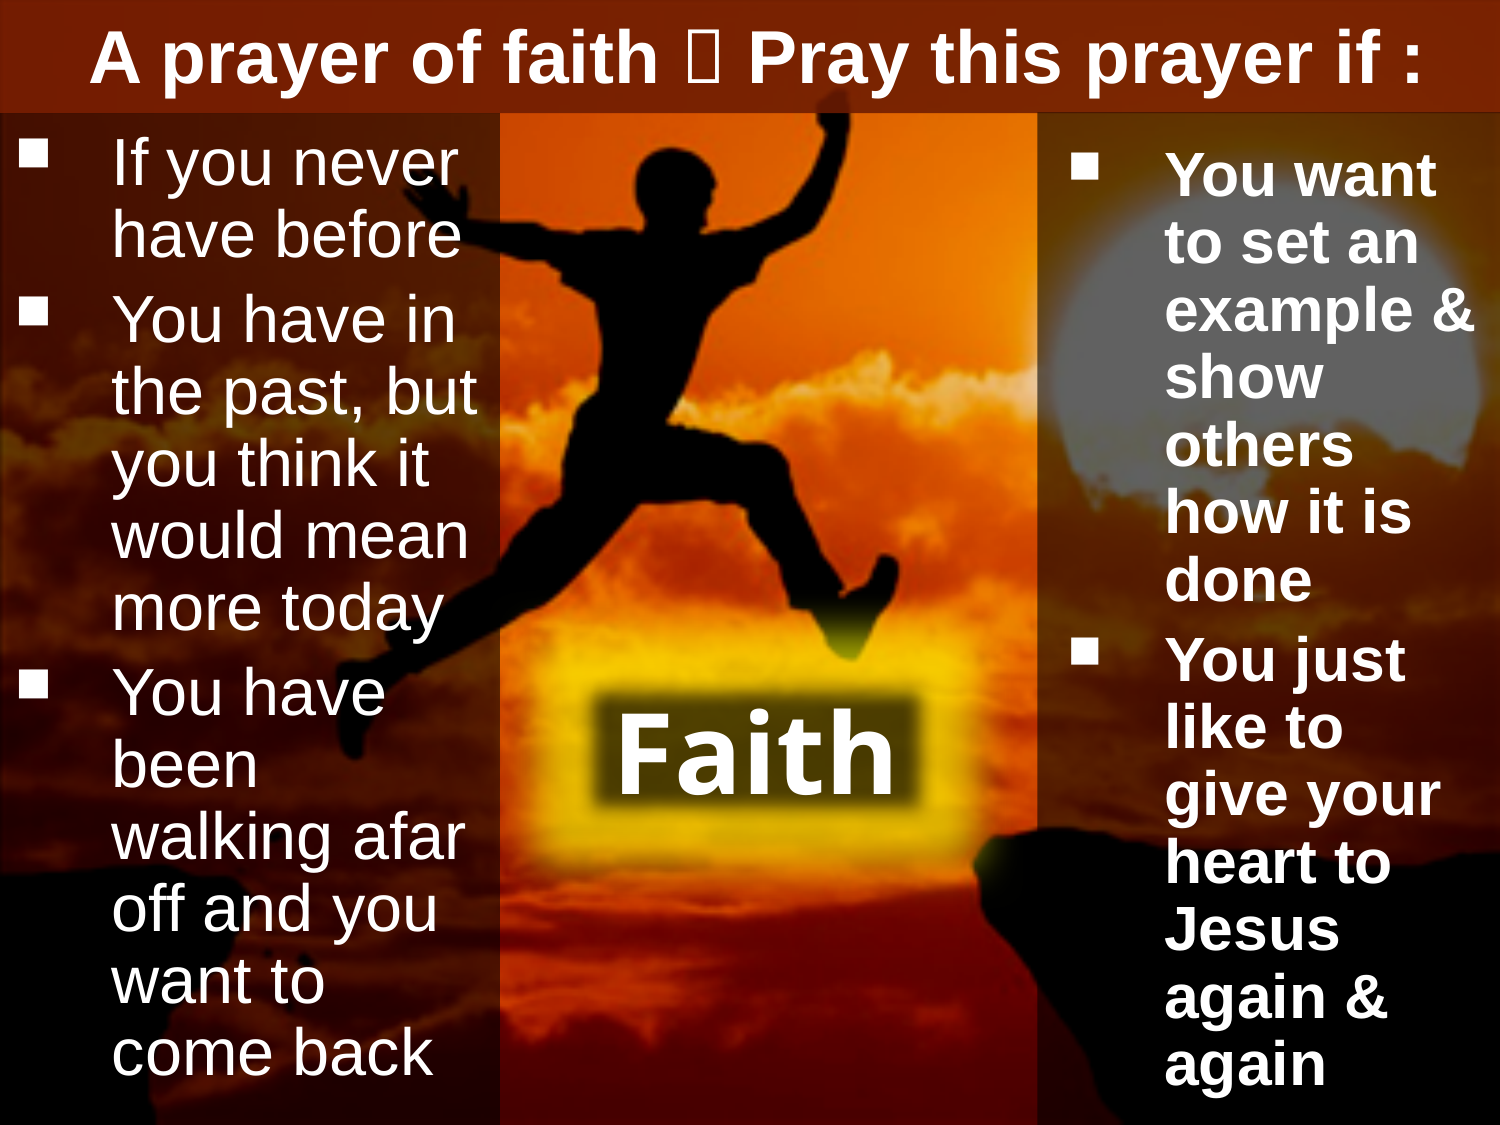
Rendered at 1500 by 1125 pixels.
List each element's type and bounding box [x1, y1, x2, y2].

list [0, 0, 1500, 1125]
